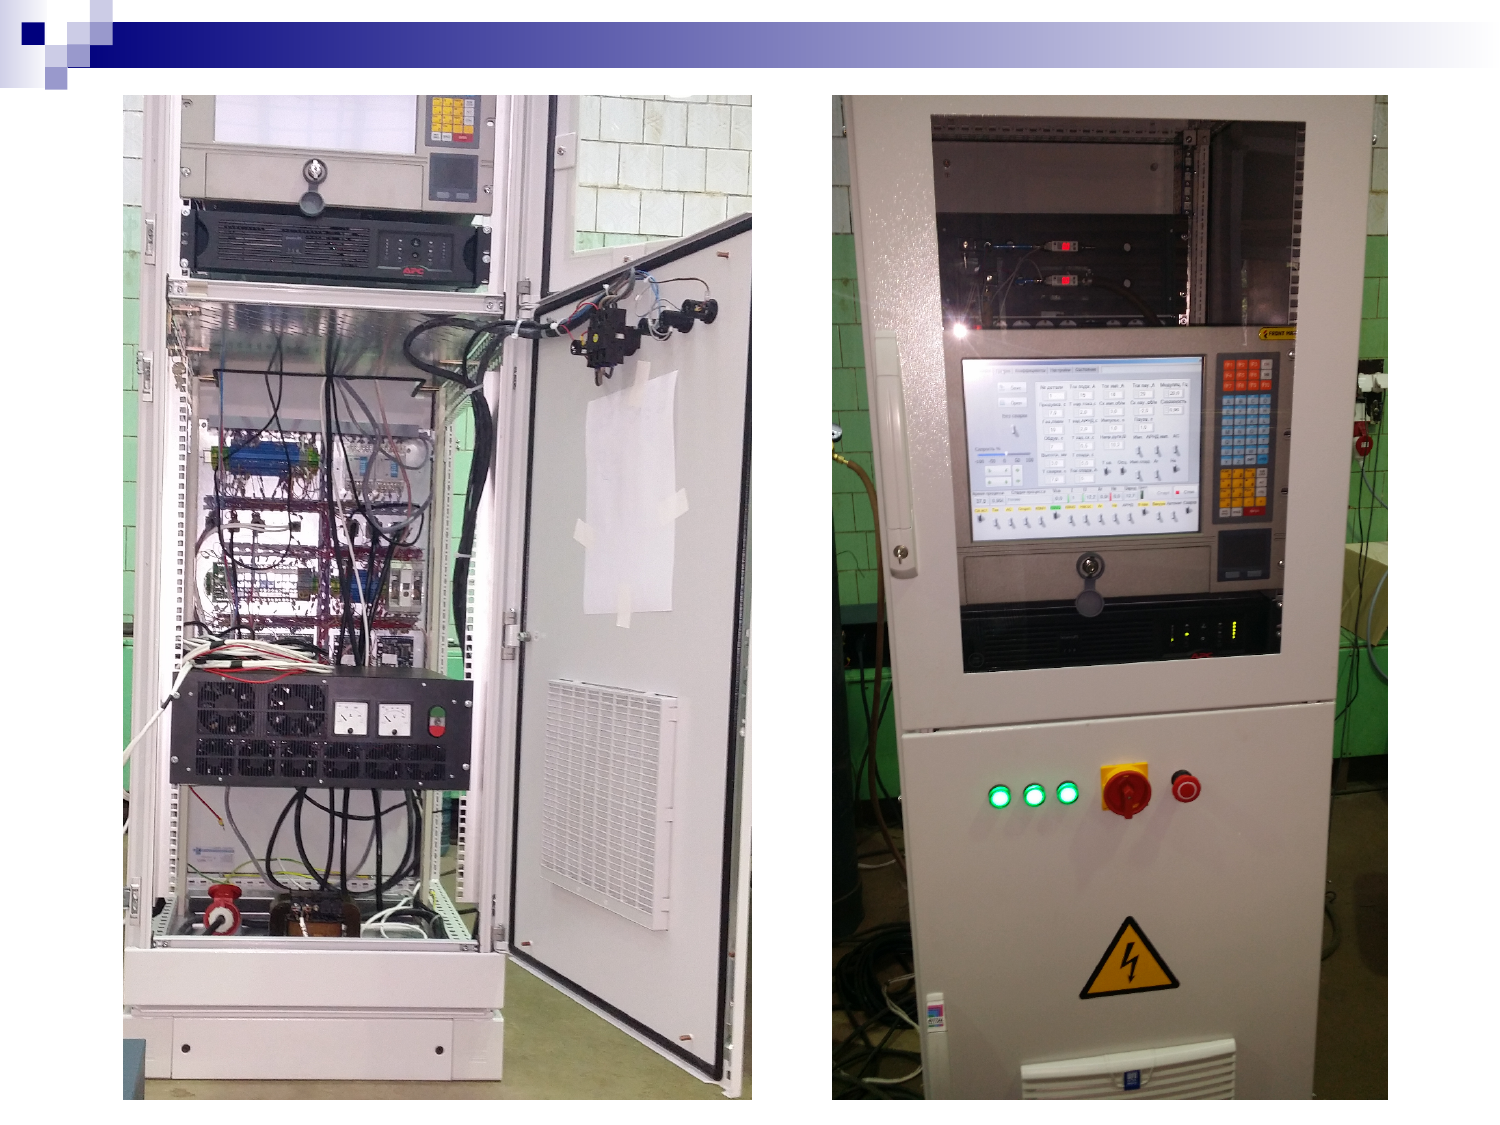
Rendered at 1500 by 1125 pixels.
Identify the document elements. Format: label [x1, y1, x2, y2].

picture [832, 95, 1388, 1100]
list [123, 95, 752, 1100]
